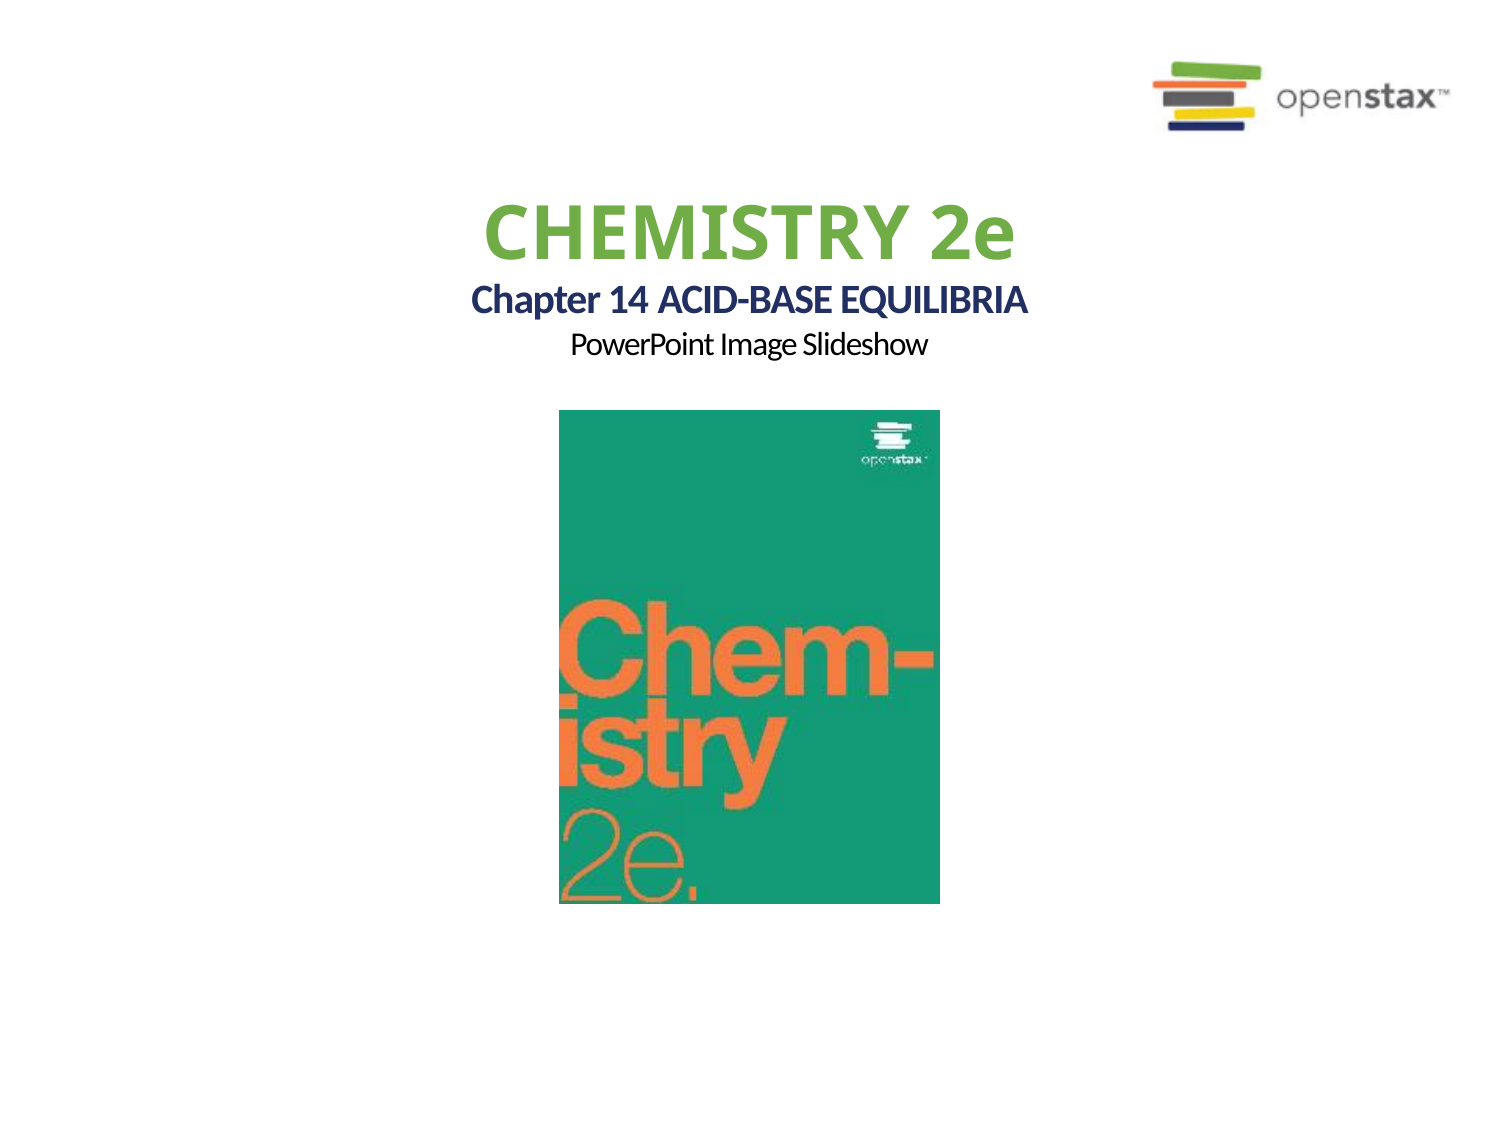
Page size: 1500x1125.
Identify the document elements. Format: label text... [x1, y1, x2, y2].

picture [559, 410, 940, 904]
text_box Chapter 14 Acid-Base Equilibria PowerPoint Image Slideshow [0, 235, 1500, 337]
text_box CHEMISTRY 2e [0, 153, 1500, 235]
picture [1151, 59, 1452, 134]
